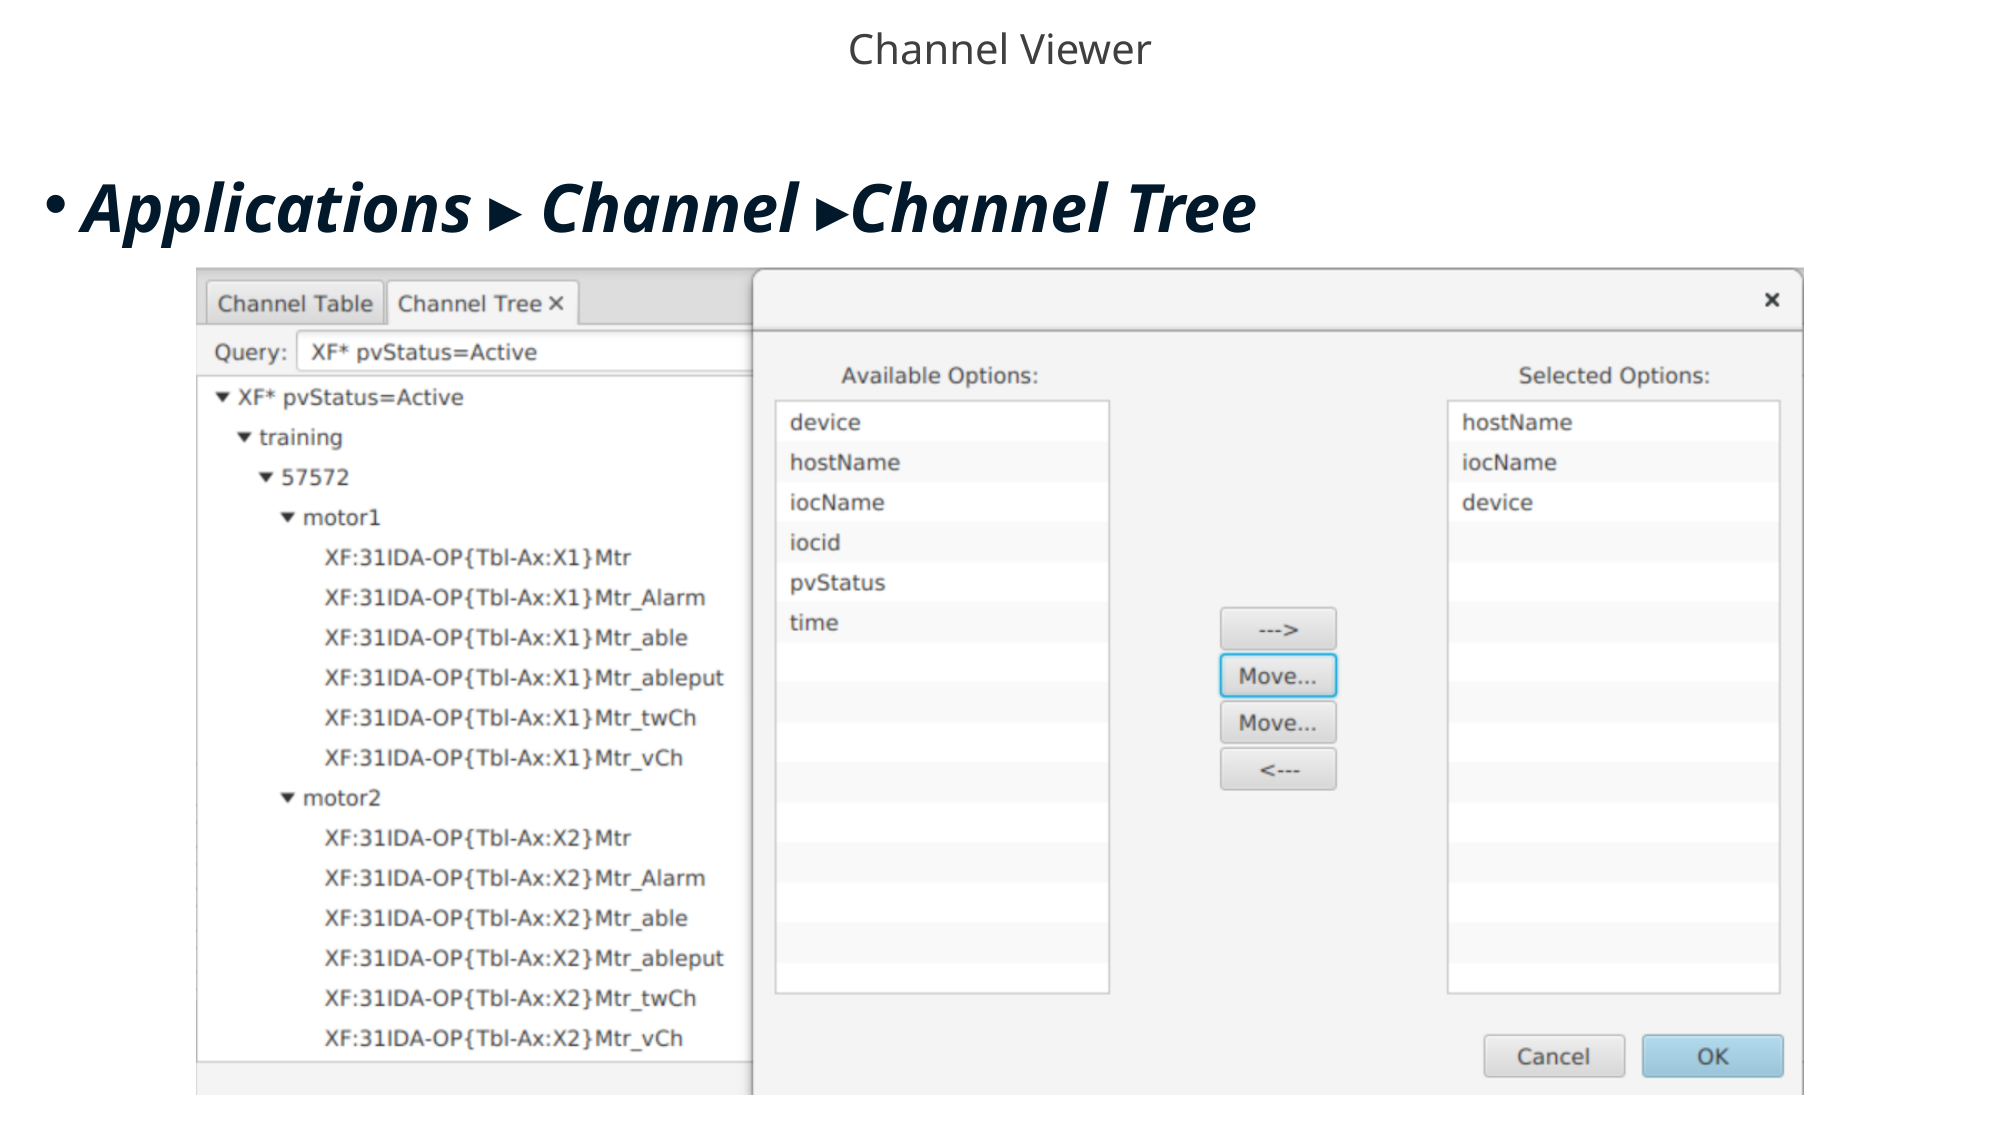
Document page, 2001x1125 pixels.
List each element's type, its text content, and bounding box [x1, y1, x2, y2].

picture [195, 267, 1805, 1096]
list Applications ▸ Channel ▸Channel Tree [29, 159, 1971, 1095]
title Channel Viewer [29, 0, 1971, 83]
